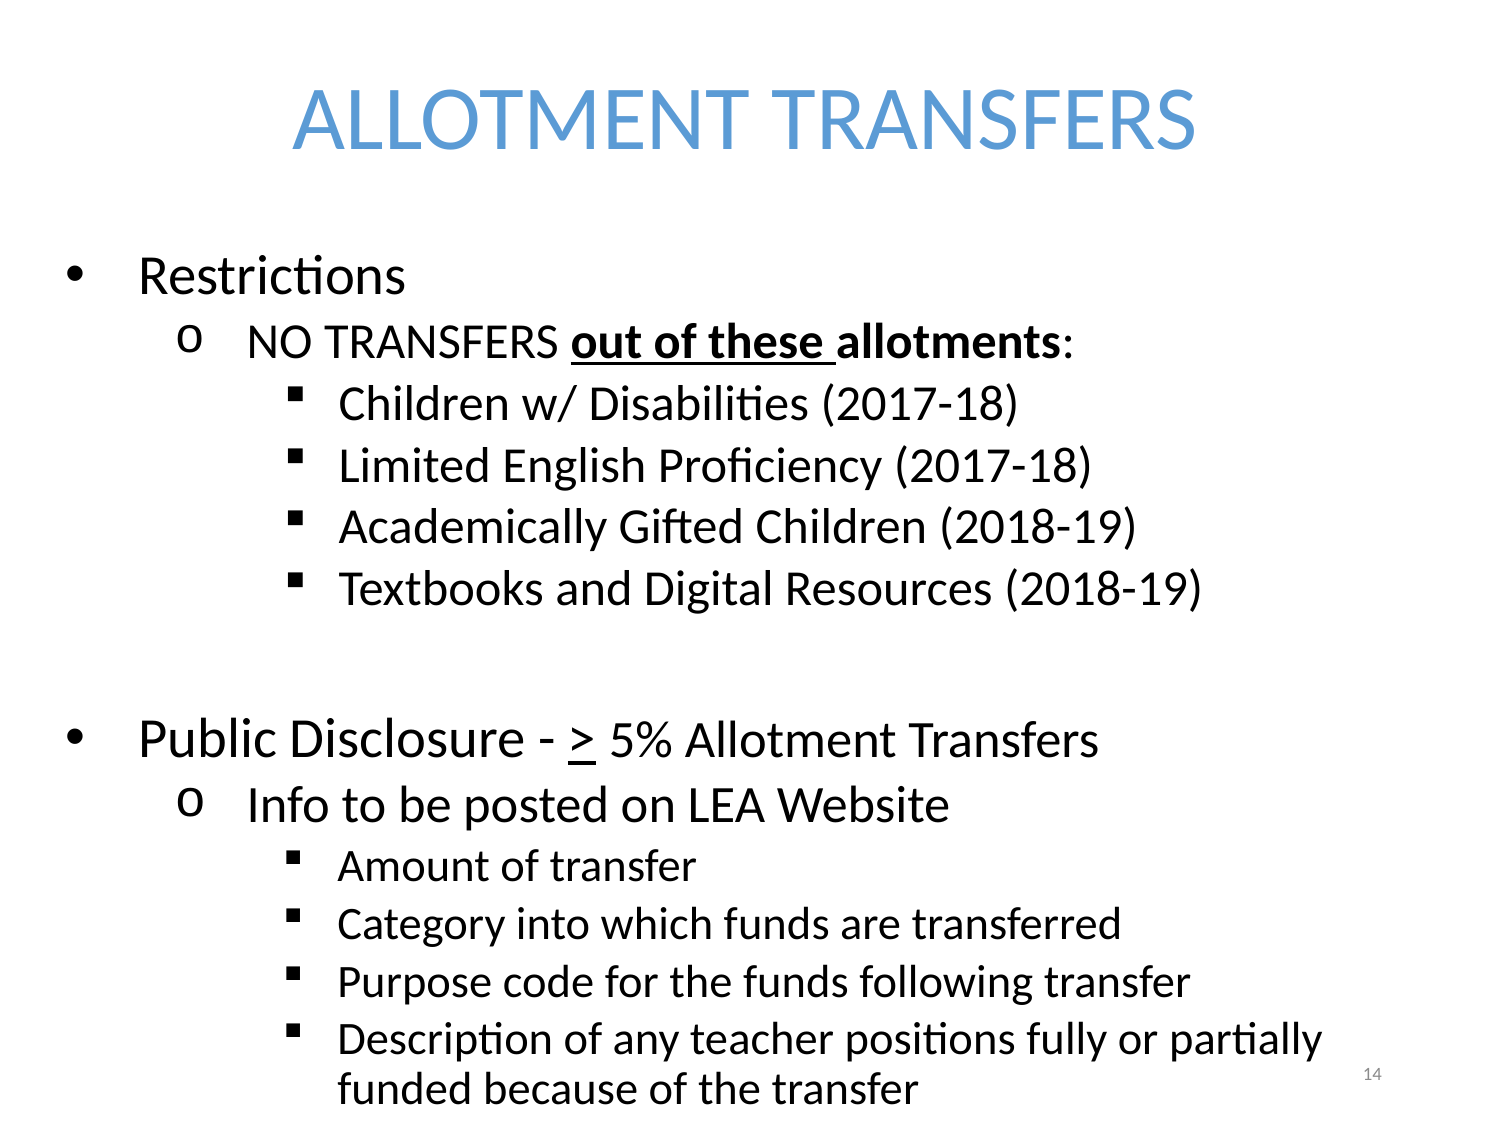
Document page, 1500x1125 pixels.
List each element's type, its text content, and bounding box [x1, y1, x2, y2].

list Restrictions NO TRANSFERS out of these allotments: Children w/ Disabilities (2017-18) Limited English Proficiency (2017-18) Academically Gifted Children (2018-19) Textbooks and Digital Resources (2018-19) Public Disclosure - > 5% Allotment Transfers Info to be posted on LEA Website Amount of transfer Category into which funds are transferred Purpose code for the funds following transfer Description of any teacher positions fully or partially funded because of the transfer [50, 162, 1438, 1125]
text_box Allotment Transfers [277, 49, 1235, 175]
slide_number 14 [1059, 1042, 1397, 1103]
